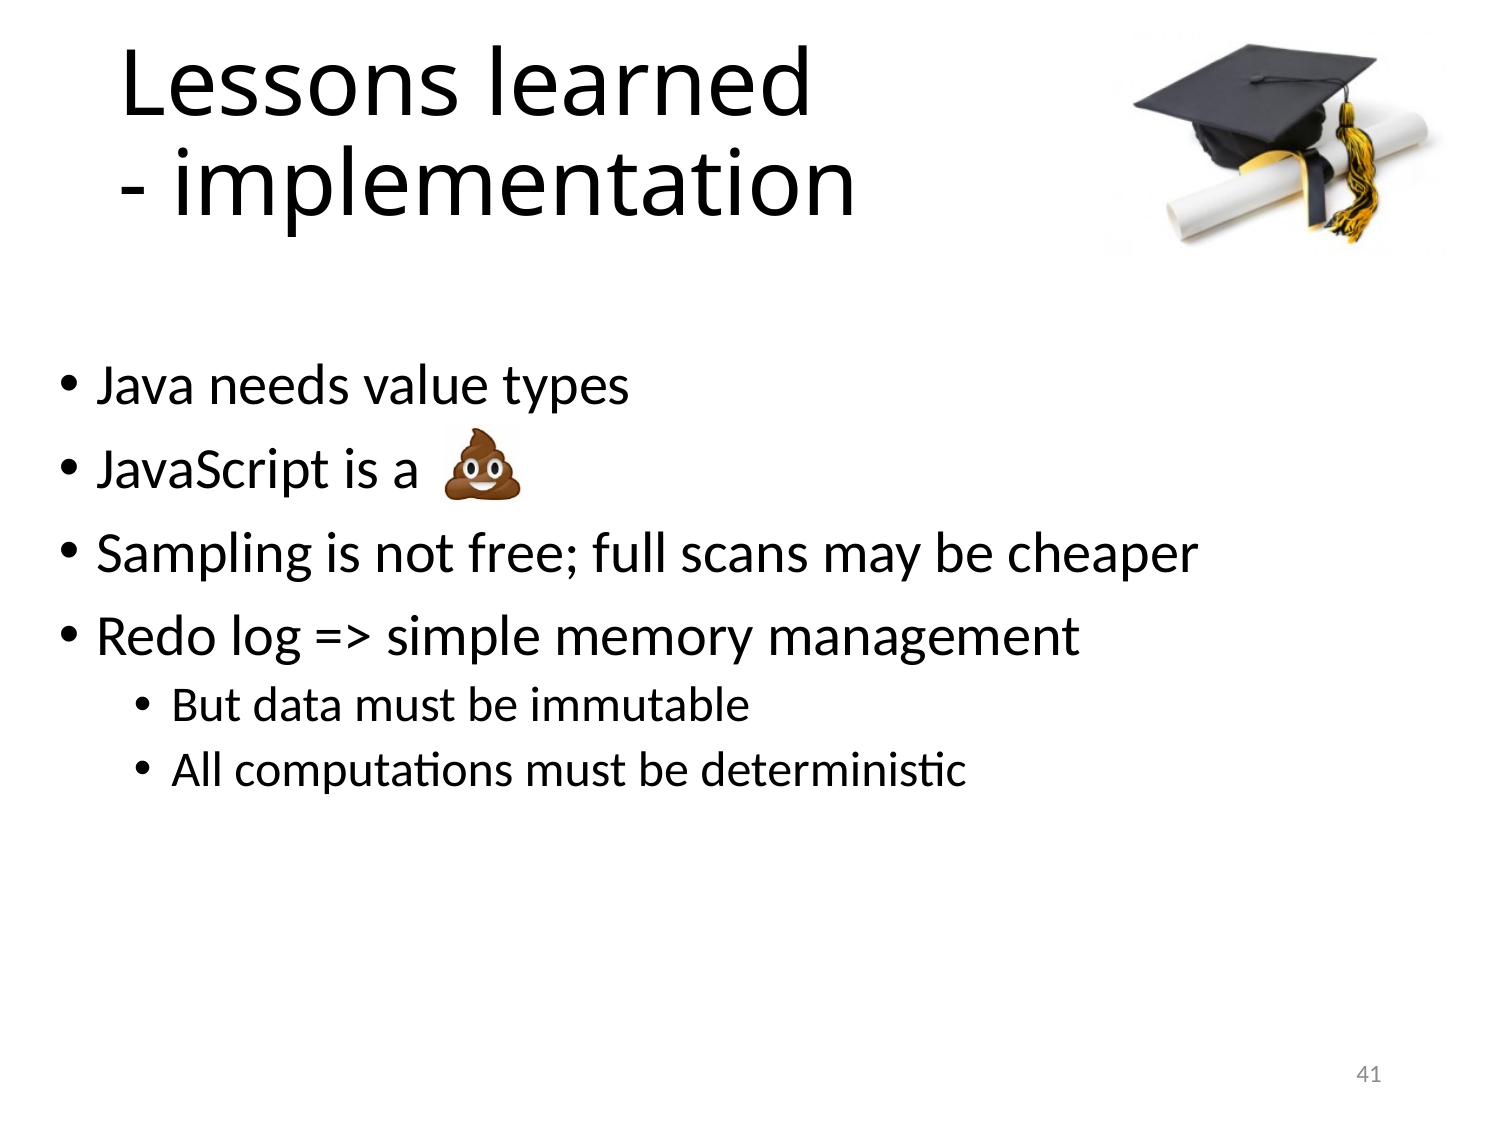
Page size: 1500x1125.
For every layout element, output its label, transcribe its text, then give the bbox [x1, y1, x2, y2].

picture [436, 424, 528, 502]
list Java needs value types JavaScript is a Sampling is not free; full scans may be cheaper Redo log => simple memory management But data must be immutable All computations must be deterministic [43, 346, 1457, 1030]
slide_number 41 [1059, 1042, 1397, 1103]
picture [1104, 23, 1457, 258]
title Lessons learned - implementation [103, 24, 1104, 248]
